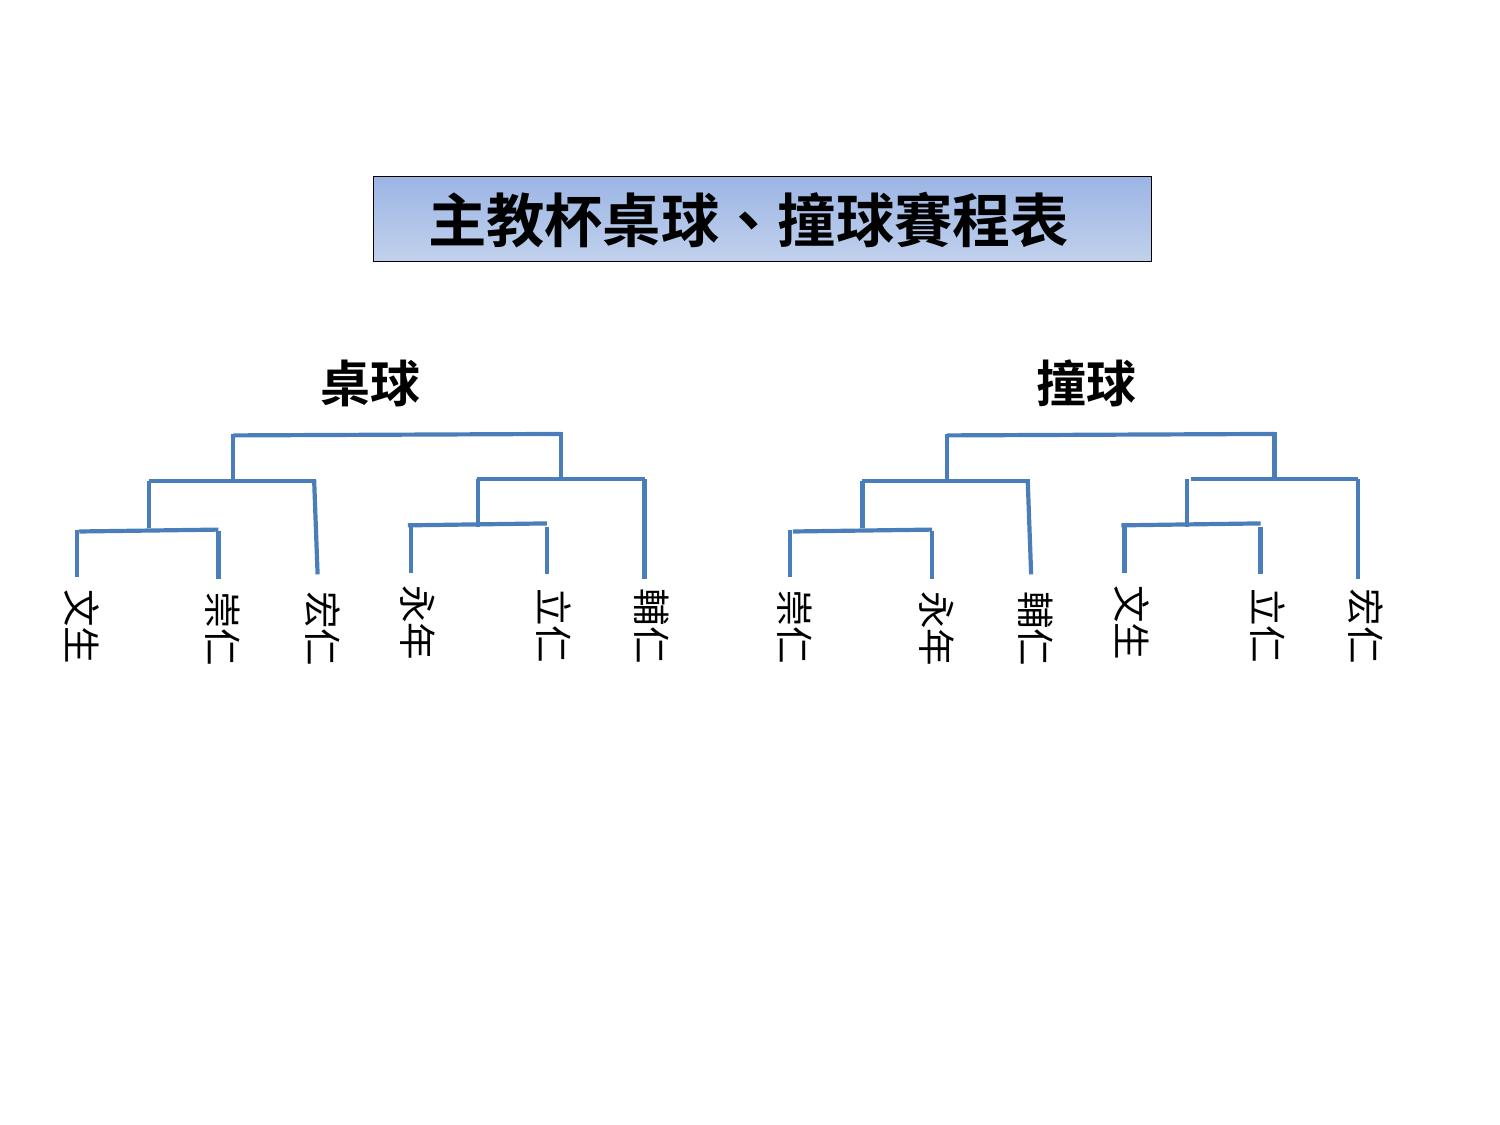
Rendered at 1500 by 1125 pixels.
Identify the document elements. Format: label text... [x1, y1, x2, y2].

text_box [749, 344, 1397, 754]
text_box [36, 344, 683, 754]
text_box 主教杯桌球、撞球賽程表 [373, 176, 1152, 262]
